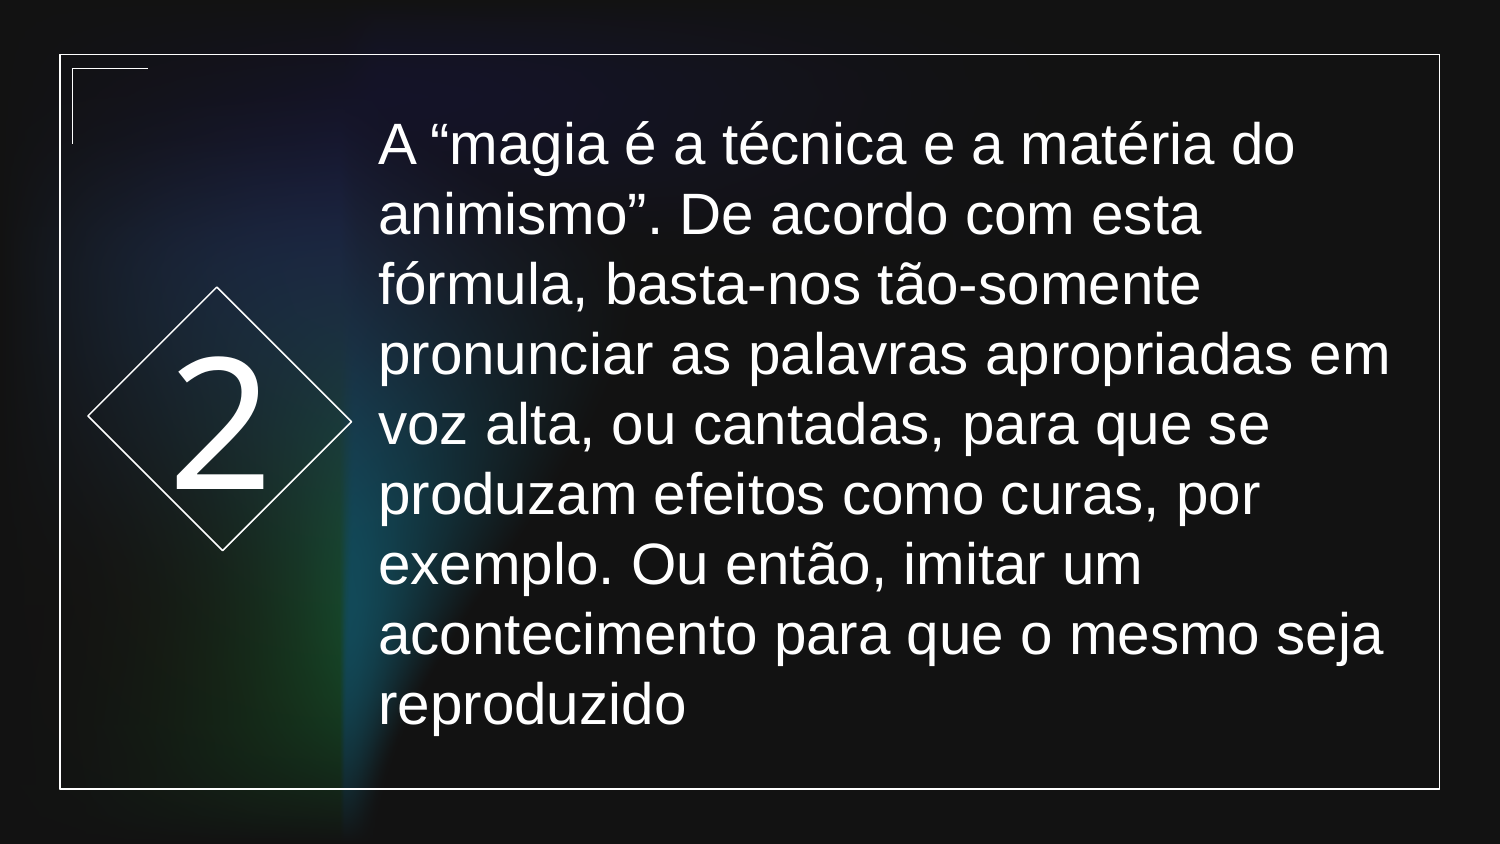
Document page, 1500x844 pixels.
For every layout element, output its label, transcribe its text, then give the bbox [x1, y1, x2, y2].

title A “magia é a técnica e a matéria do animismo”. De acordo com esta fórmula, basta-nos tão-somente pronunciar as palavras apropriadas em voz alta, ou cantadas, para que se produzam efeitos como curas, por exemplo. Ou então, imitar um acontecimento para que o mesmo seja reproduzido [363, 351, 1442, 490]
text_box [126, 455, 319, 551]
text_box [175, 287, 258, 328]
title 2 [58, 328, 355, 455]
